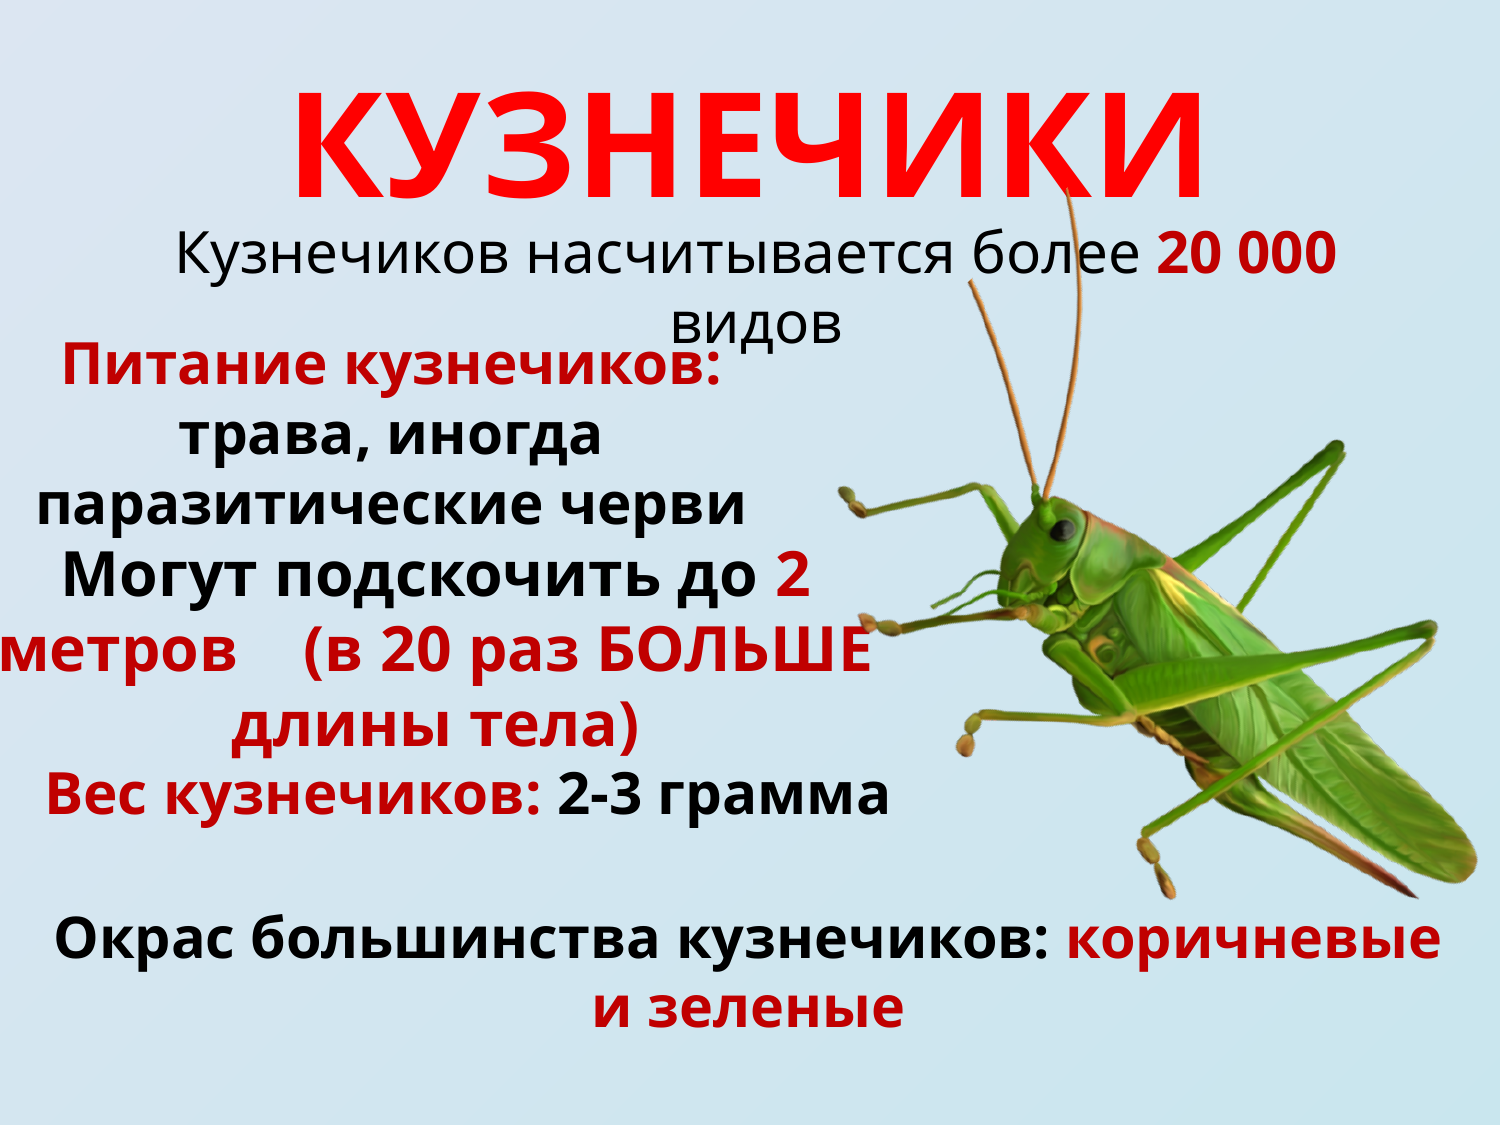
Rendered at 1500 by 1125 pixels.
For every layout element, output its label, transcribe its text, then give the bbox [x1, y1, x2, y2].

text_box Питание кузнечиков: трава, иногда паразитические черви [0, 318, 823, 527]
text_box Кузнечиков насчитывается более 20 000 видов [112, 208, 1044, 345]
text_box Вес кузнечиков: 2-3 грамма [29, 767, 790, 834]
picture [728, 149, 1500, 1073]
text_box Кузнечиков насчитывается более 20 000 видов [1167, 208, 1400, 345]
list Окрас большинства кузнечиков: коричневые и зеленые [27, 893, 1235, 1047]
text_box Могут подскочить до 2 метров (в 20 раз БОЛЬШЕ длины тела) [0, 527, 790, 767]
title Кузнечики [75, 45, 1425, 233]
list Окрас большинства кузнечиков: коричневые и зеленые [1291, 893, 1469, 1047]
